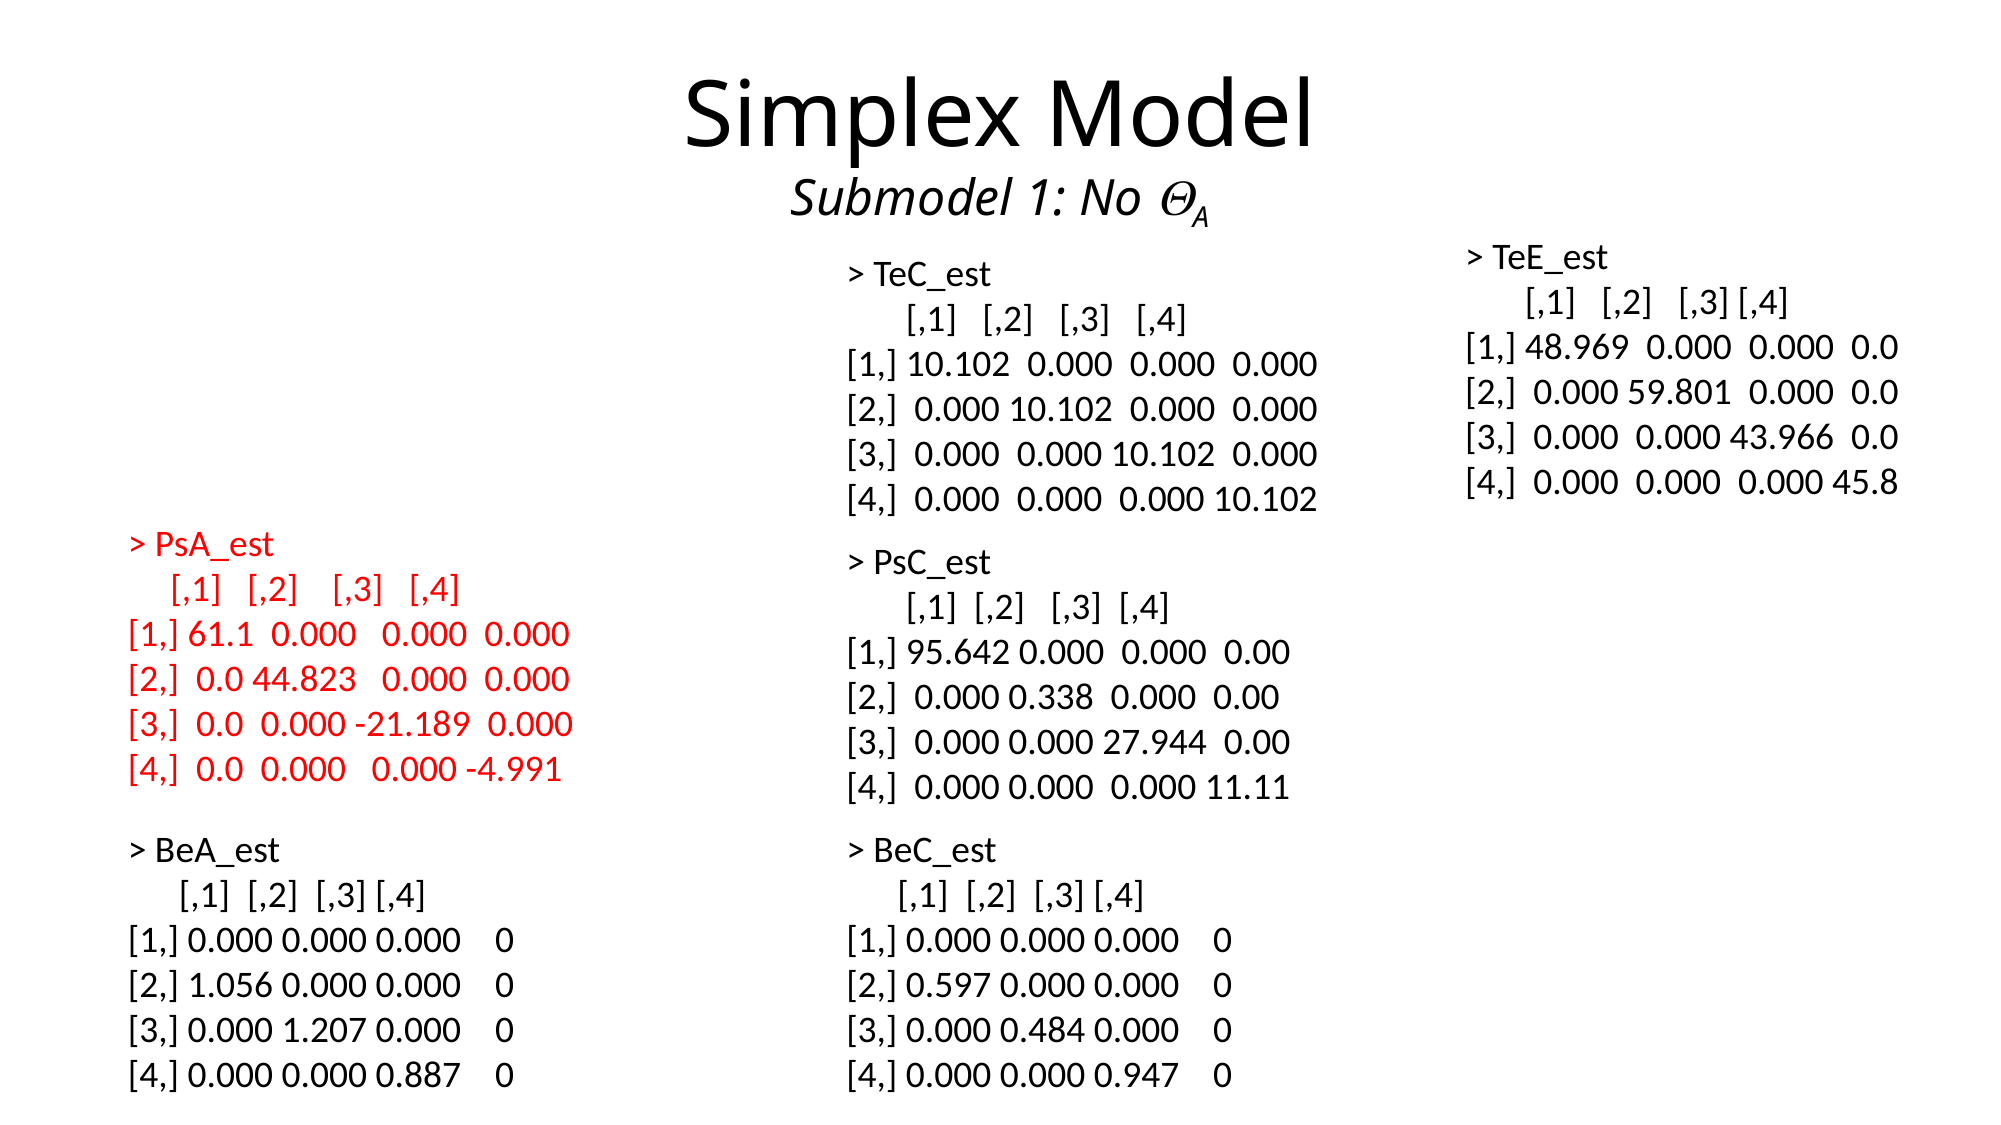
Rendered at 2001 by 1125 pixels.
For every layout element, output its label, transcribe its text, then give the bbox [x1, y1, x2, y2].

text_box Simplex Model Submodel 1: No QA [137, 59, 1863, 278]
text_box > BeC_est [,1] [,2] [,3] [,4] [1,] 0.000 0.000 0.000 0 [2,] 0.597 0.000 0.000 0 [3,] 0.000 0.484 0.000 0 [4,] 0.000 0.000 0.947 0 [831, 817, 1832, 1103]
text_box > TeE_est [,1] [,2] [,3] [,4] [1,] 48.969 0.000 0.000 0.0 [2,] 0.000 59.801 0.000 0.0 [3,] 0.000 0.000 43.966 0.0 [4,] 0.000 0.000 0.000 45.8 [1832, 224, 2000, 509]
text_box > PsC_est [,1] [,2] [,3] [,4] [1,] 95.642 0.000 0.000 0.00 [2,] 0.000 0.338 0.000 0.00 [3,] 0.000 0.000 27.944 0.00 [4,] 0.000 0.000 0.000 11.11 [831, 529, 1832, 815]
text_box > TeC_est [,1] [,2] [,3] [,4] [1,] 10.102 0.000 0.000 0.000 [2,] 0.000 10.102 0.000 0.000 [3,] 0.000 0.000 10.102 0.000 [4,] 0.000 0.000 0.000 10.102 [831, 278, 1832, 527]
text_box > PsA_est [,1] [,2] [,3] [,4] [1,] 61.1 0.000 0.000 0.000 [2,] 0.0 44.823 0.000 0.000 [3,] 0.0 0.000 -21.189 0.000 [4,] 0.0 0.000 0.000 -4.991 [113, 512, 1114, 797]
text_box > BeA_est [,1] [,2] [,3] [,4] [1,] 0.000 0.000 0.000 0 [2,] 1.056 0.000 0.000 0 [3,] 0.000 1.207 0.000 0 [4,] 0.000 0.000 0.887 0 [113, 817, 831, 1103]
